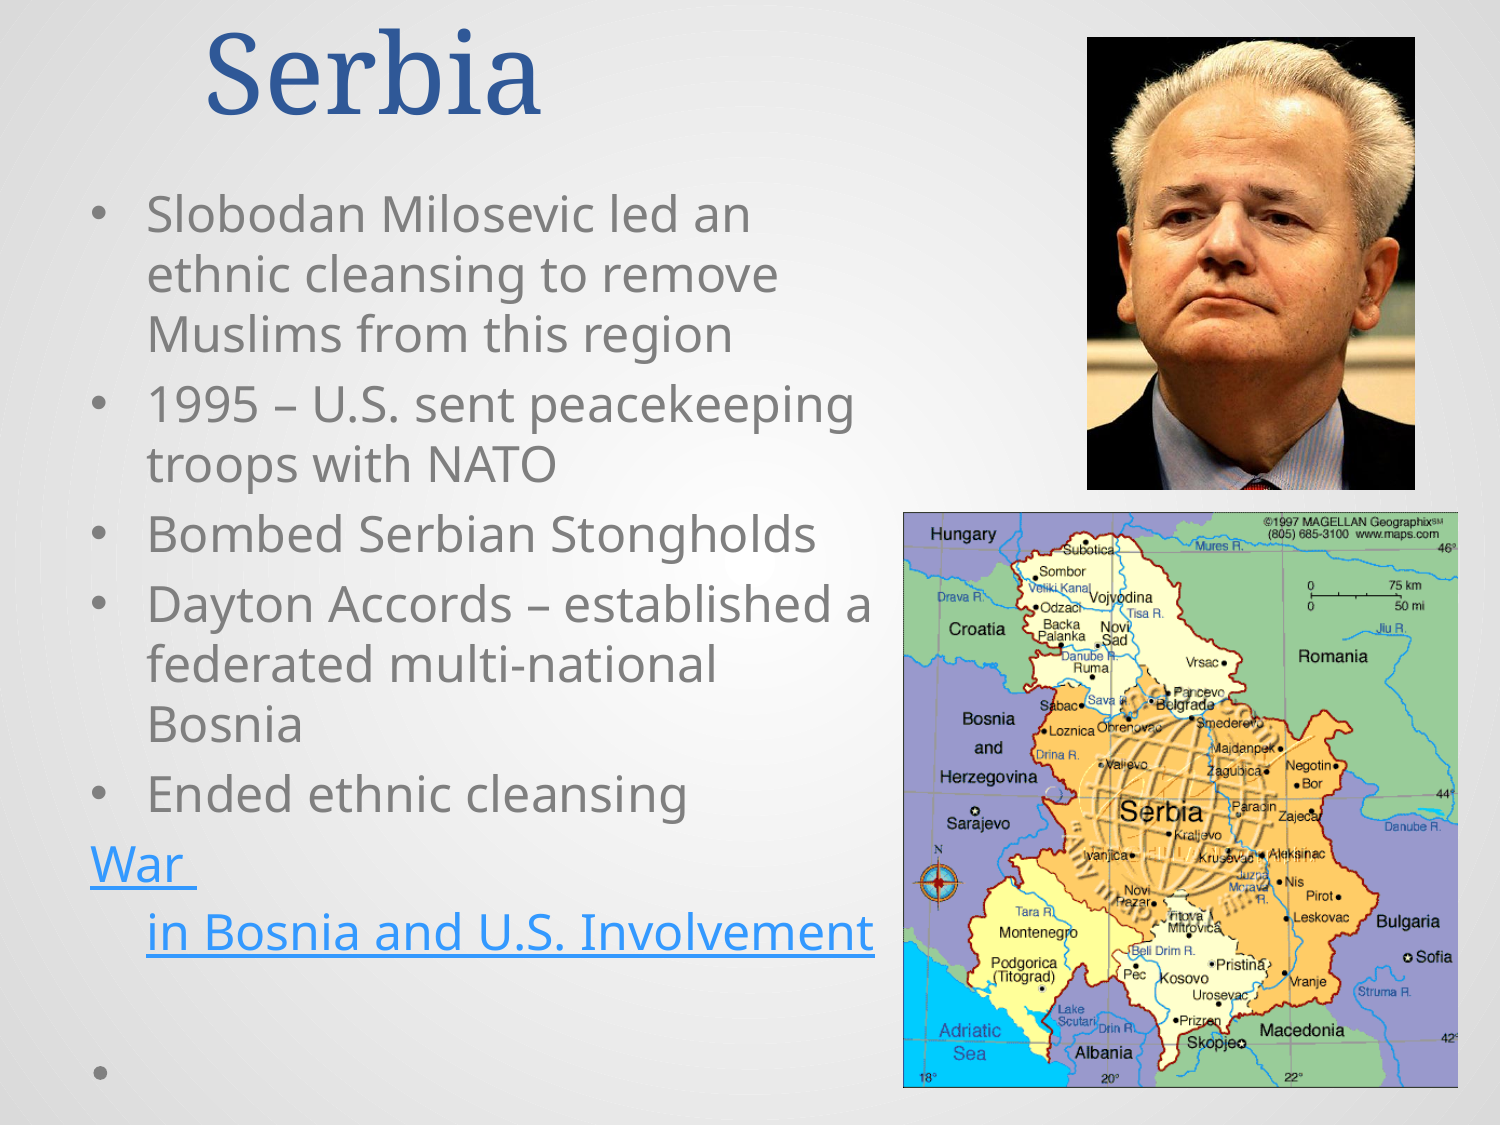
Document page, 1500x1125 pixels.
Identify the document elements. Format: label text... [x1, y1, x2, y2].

picture [903, 512, 1458, 1088]
list Slobodan Milosevic led an ethnic cleansing to remove Muslims from this region 1995 – U.S. sent peacekeeping troops with NATO Bombed Serbian Stongholds Dayton Accords – established a federated multi-national Bosnia Ended ethnic cleansing War in Bosnia and U.S. Involvement [74, 174, 901, 1088]
picture [922, 1037, 928, 1051]
title Serbia [75, 0, 675, 145]
picture [1087, 37, 1416, 491]
picture [922, 1065, 927, 1083]
